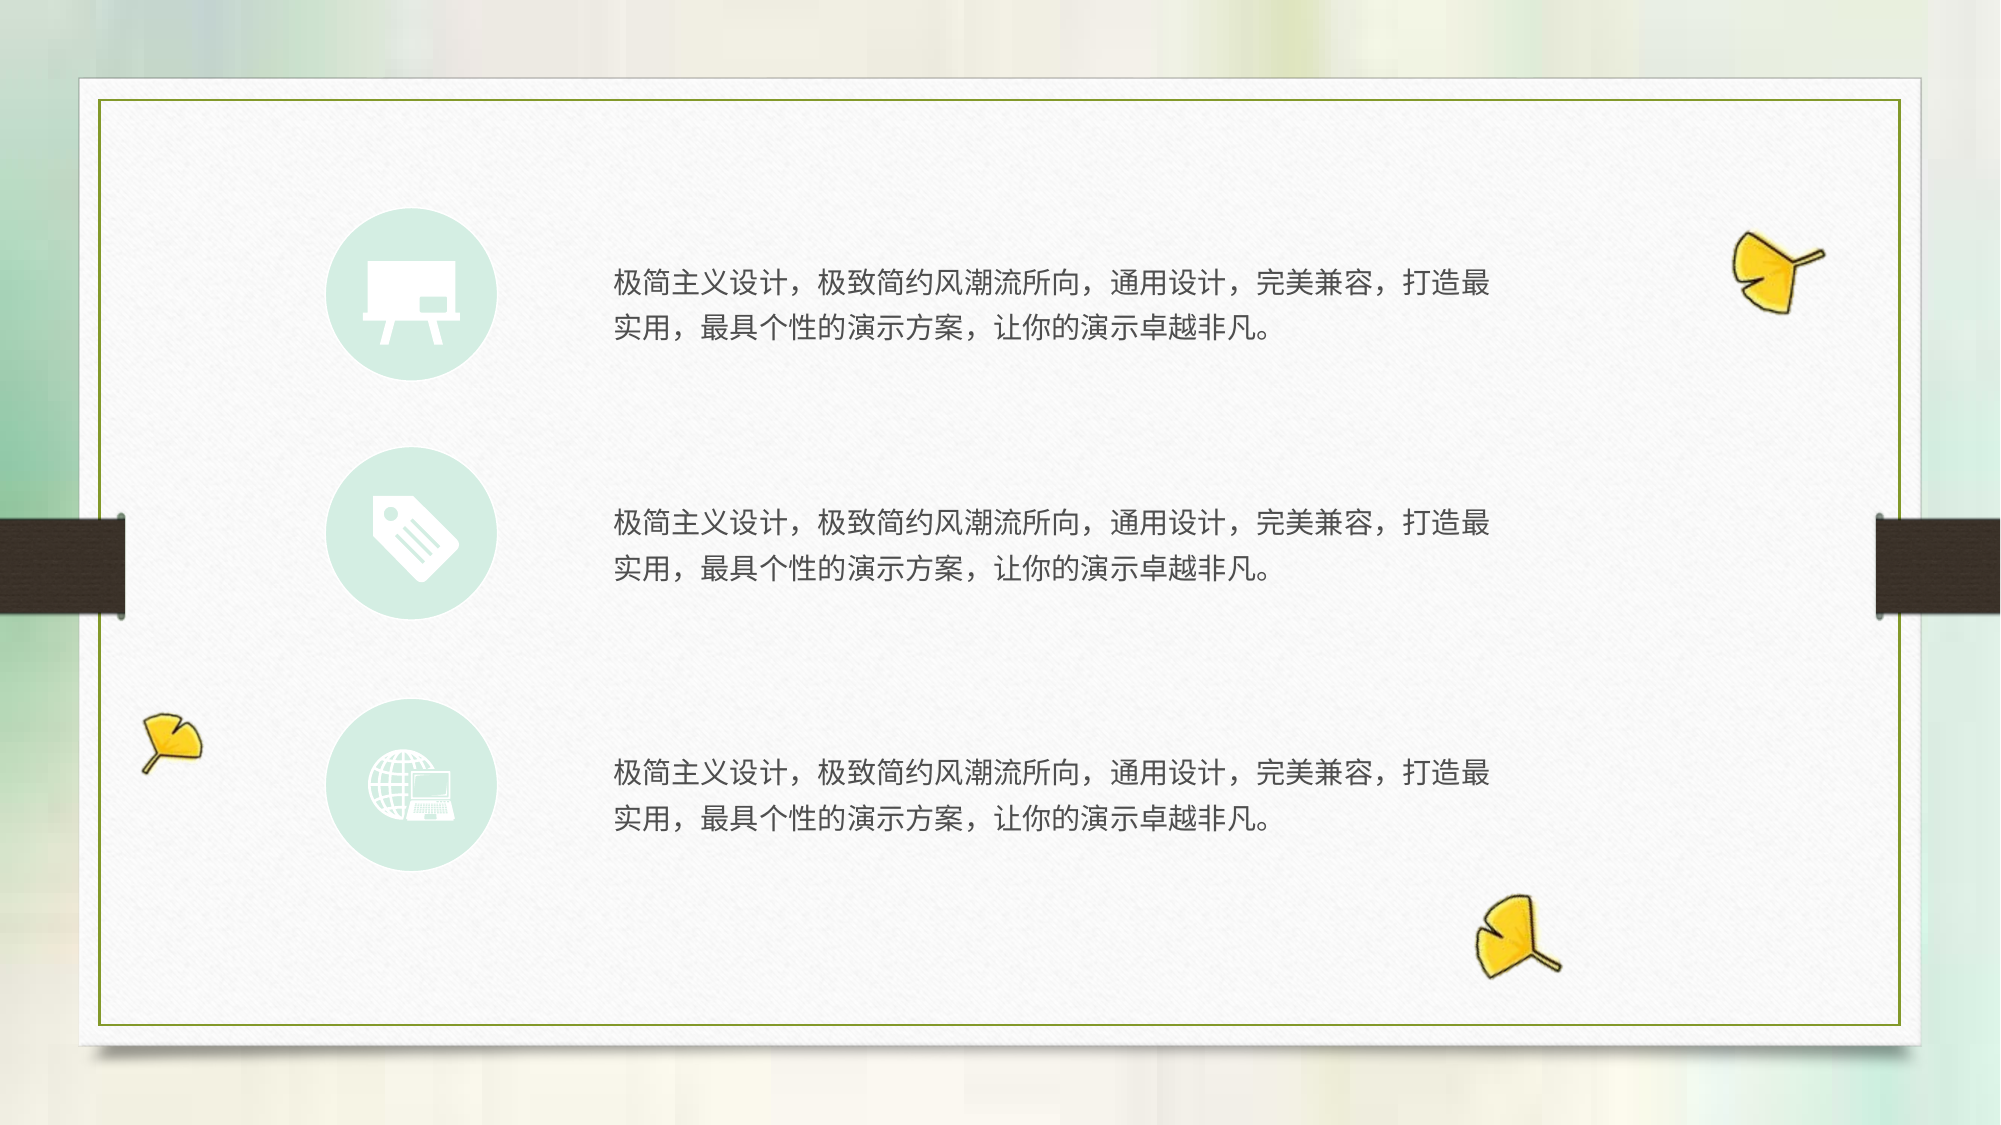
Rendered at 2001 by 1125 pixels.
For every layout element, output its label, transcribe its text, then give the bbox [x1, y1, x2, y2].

picture [0, 0, 2001, 1125]
text_box 极简主义设计，极致简约风潮流所向，通用设计，完美兼容，打造最实用，最具个性的演示方案，让你的演示卓越非凡。 [598, 486, 1534, 593]
text_box 极简主义设计，极致简约风潮流所向，通用设计，完美兼容，打造最实用，最具个性的演示方案，让你的演示卓越非凡。 [598, 246, 1534, 352]
text_box [325, 446, 498, 621]
text_box [362, 261, 460, 345]
text_box 极简主义设计，极致简约风潮流所向，通用设计，完美兼容，打造最实用，最具个性的演示方案，让你的演示卓越非凡。 [598, 736, 1534, 843]
text_box [373, 495, 460, 583]
text_box [325, 207, 498, 382]
text_box [406, 771, 455, 821]
text_box [325, 698, 498, 872]
text_box [368, 749, 435, 820]
